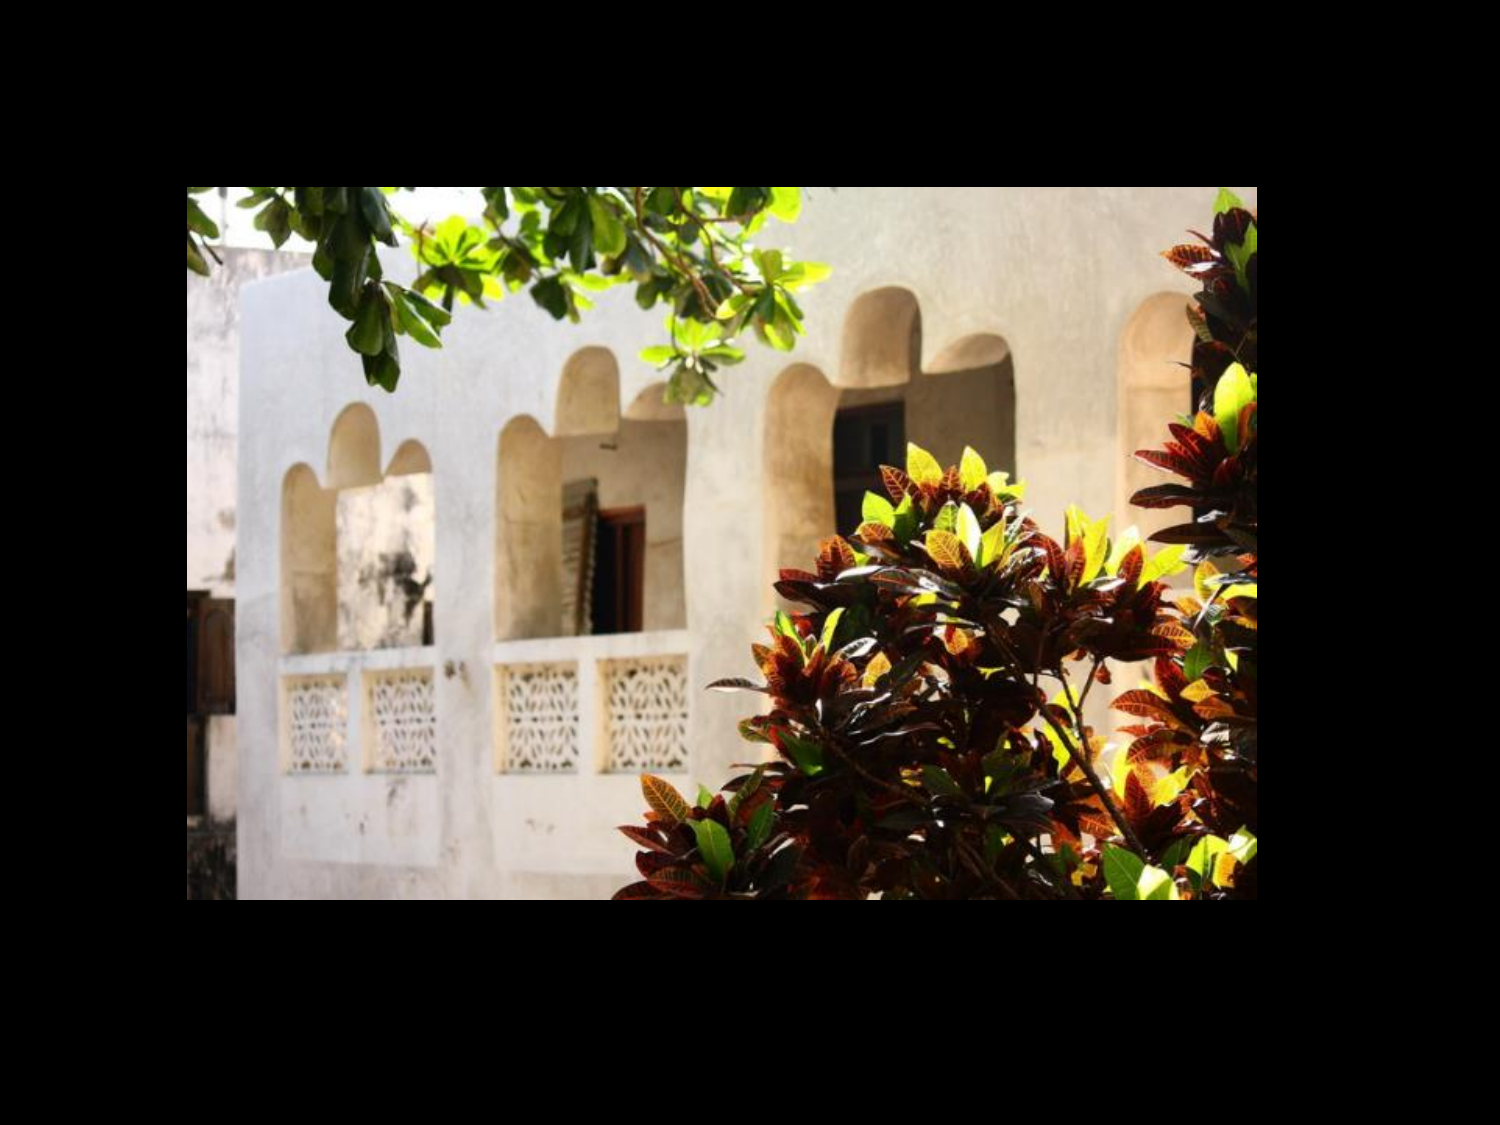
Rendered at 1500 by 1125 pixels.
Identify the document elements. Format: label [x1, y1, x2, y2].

picture [187, 187, 1258, 901]
